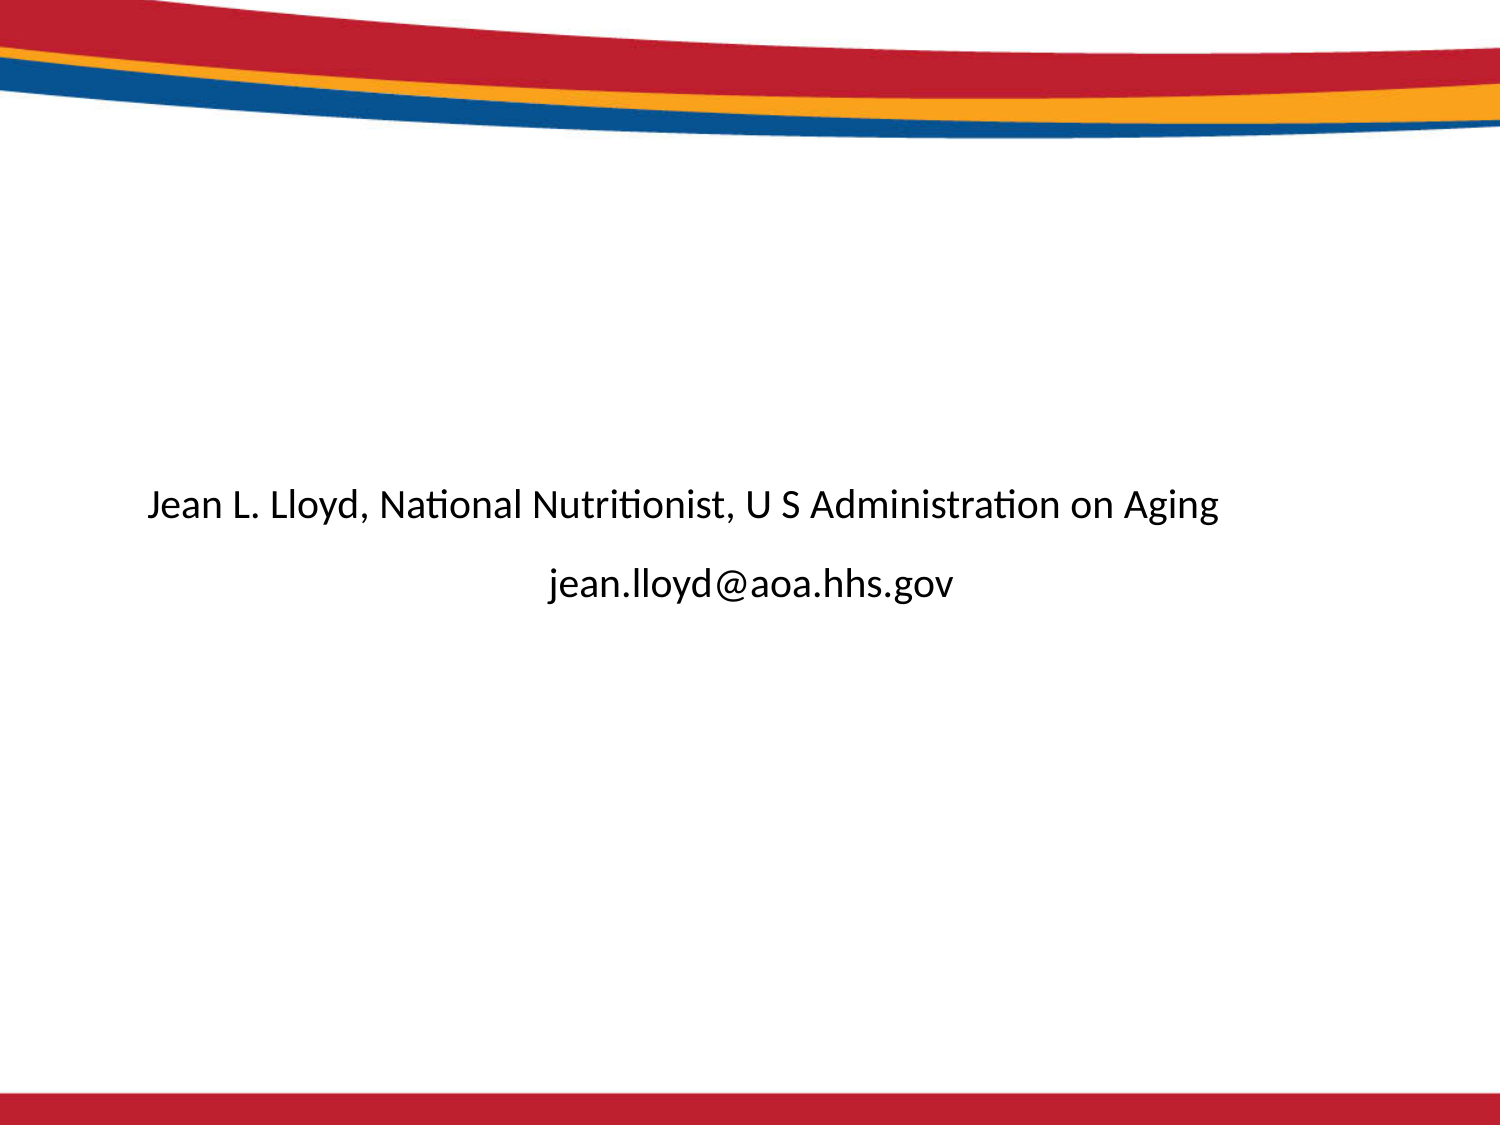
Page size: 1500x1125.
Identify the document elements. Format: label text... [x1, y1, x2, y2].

text_box Jean L. Lloyd, National Nutritionist, U S Administration on Aging [4, 469, 1235, 585]
text_box jean.lloyd@aoa.hhs.gov [533, 548, 969, 674]
picture [0, 0, 1500, 1125]
